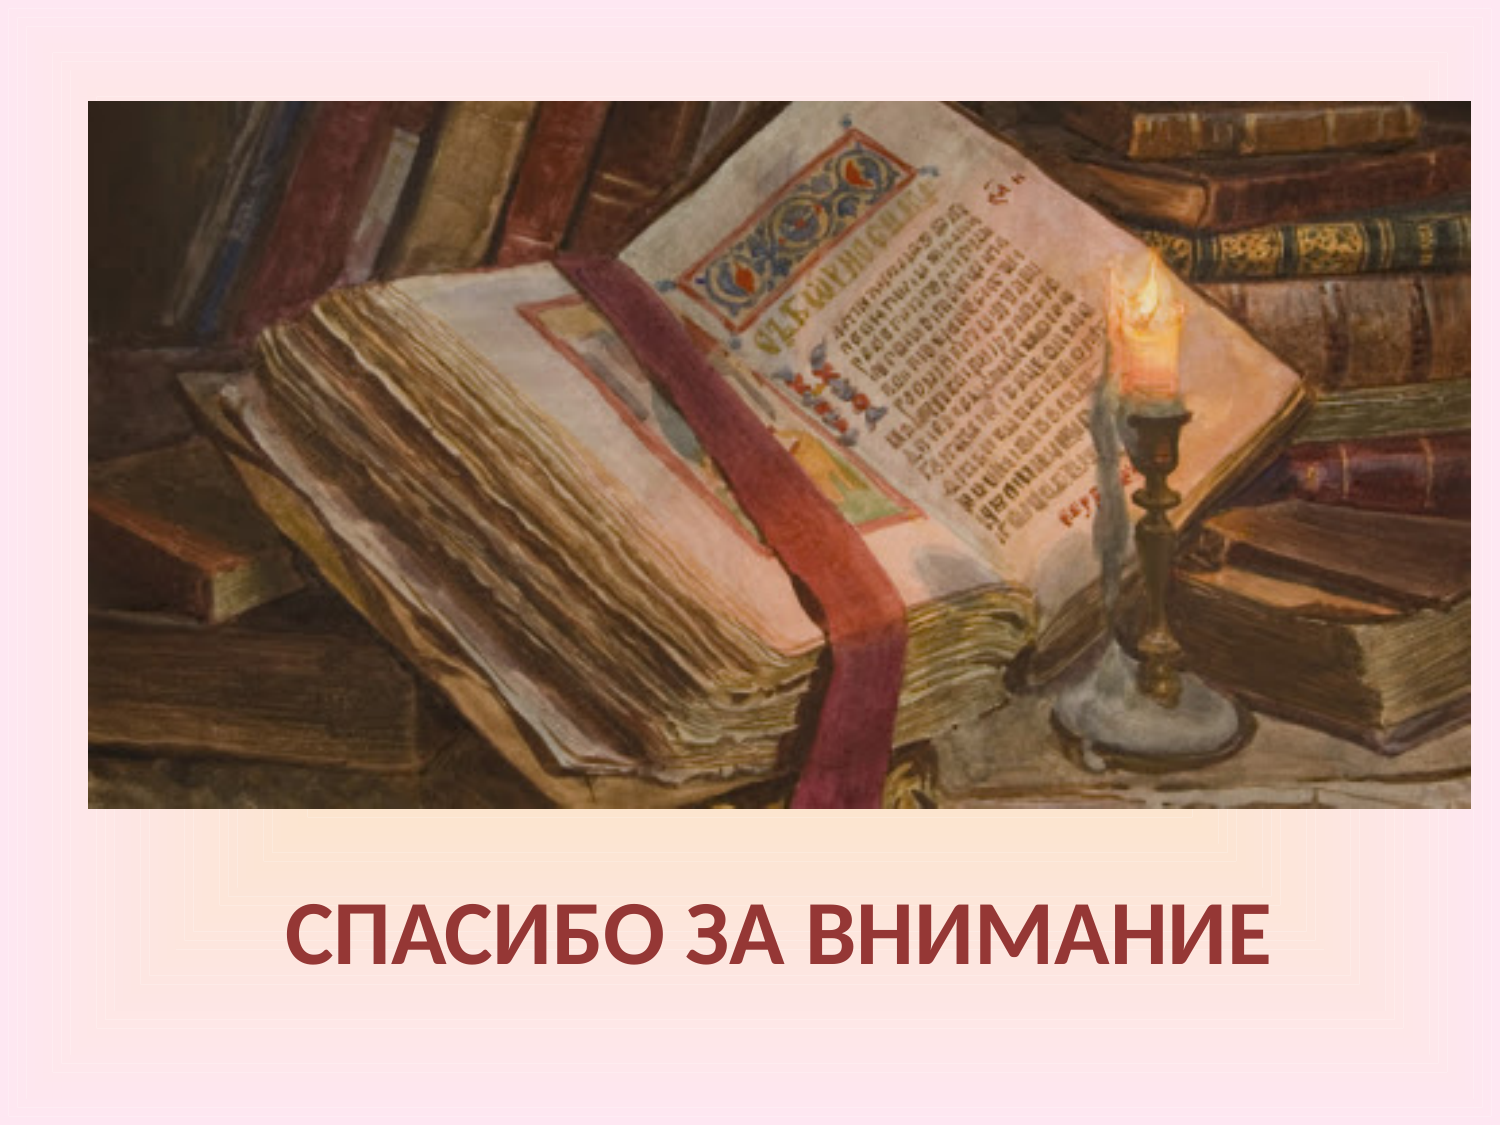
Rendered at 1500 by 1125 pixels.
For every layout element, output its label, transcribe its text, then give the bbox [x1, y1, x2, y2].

picture [88, 101, 1471, 809]
title СПАСИБО ЗА ВНИМАНИЕ [104, 834, 1455, 1022]
